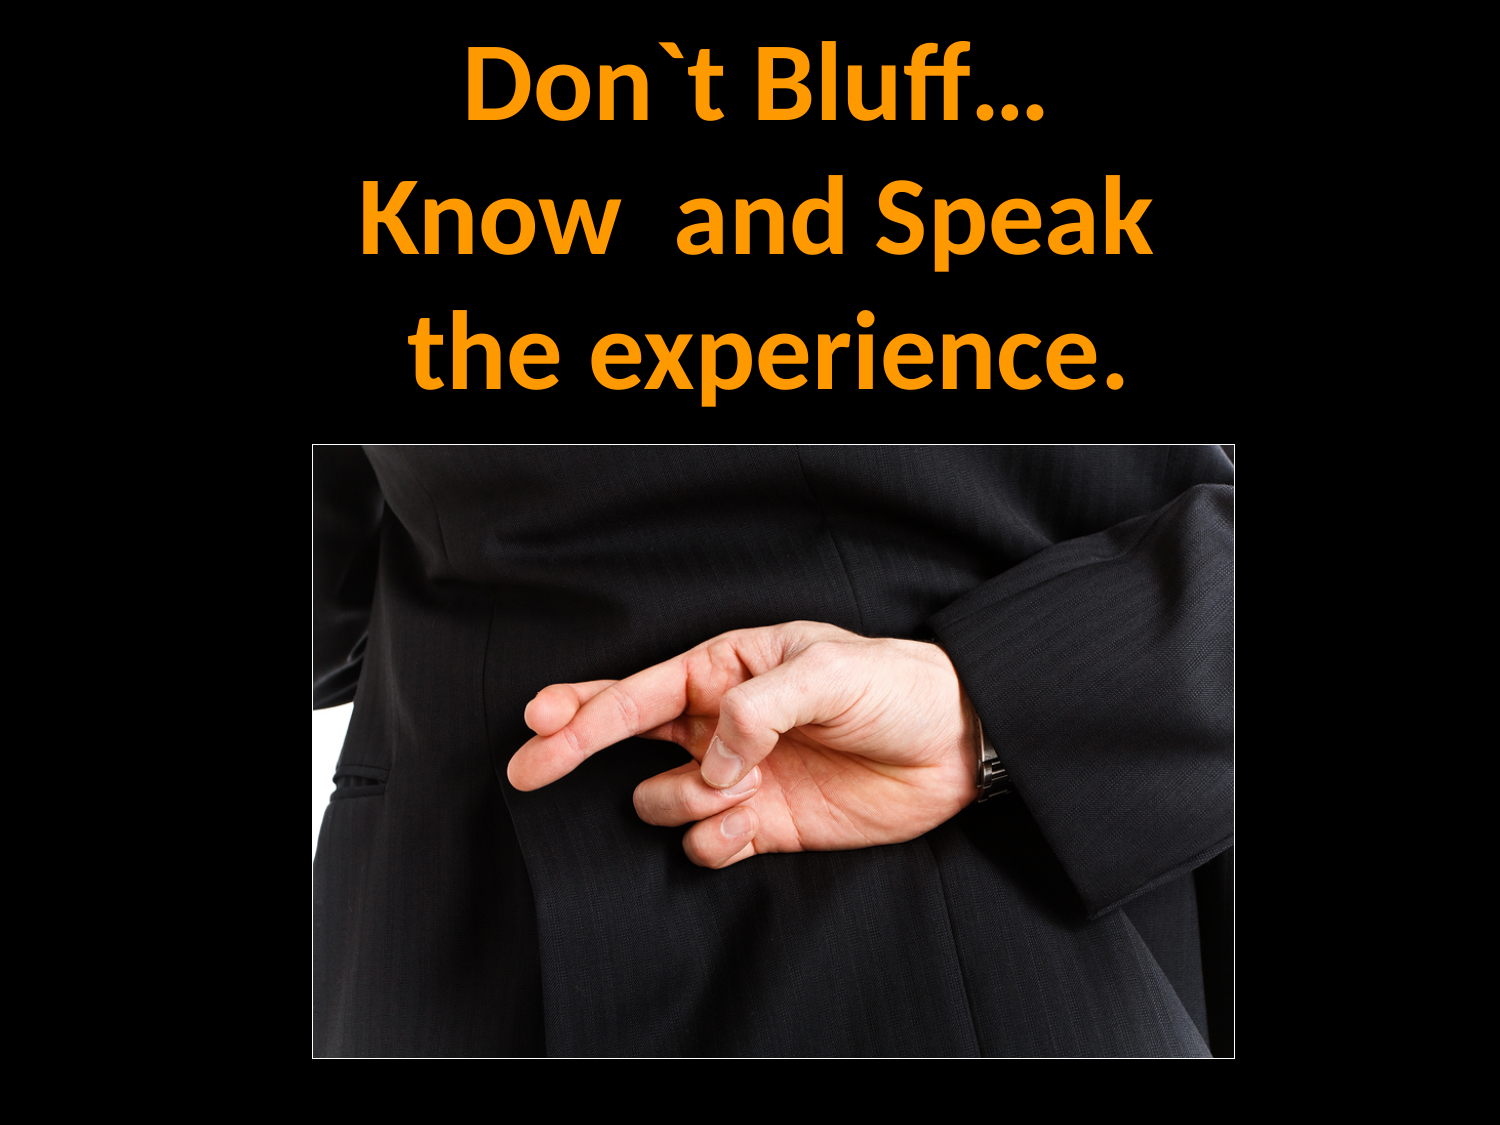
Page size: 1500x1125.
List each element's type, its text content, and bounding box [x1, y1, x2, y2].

text_box Don`t Bluff… Know and Speak the experience. [343, 0, 1171, 420]
picture [312, 444, 1235, 1059]
